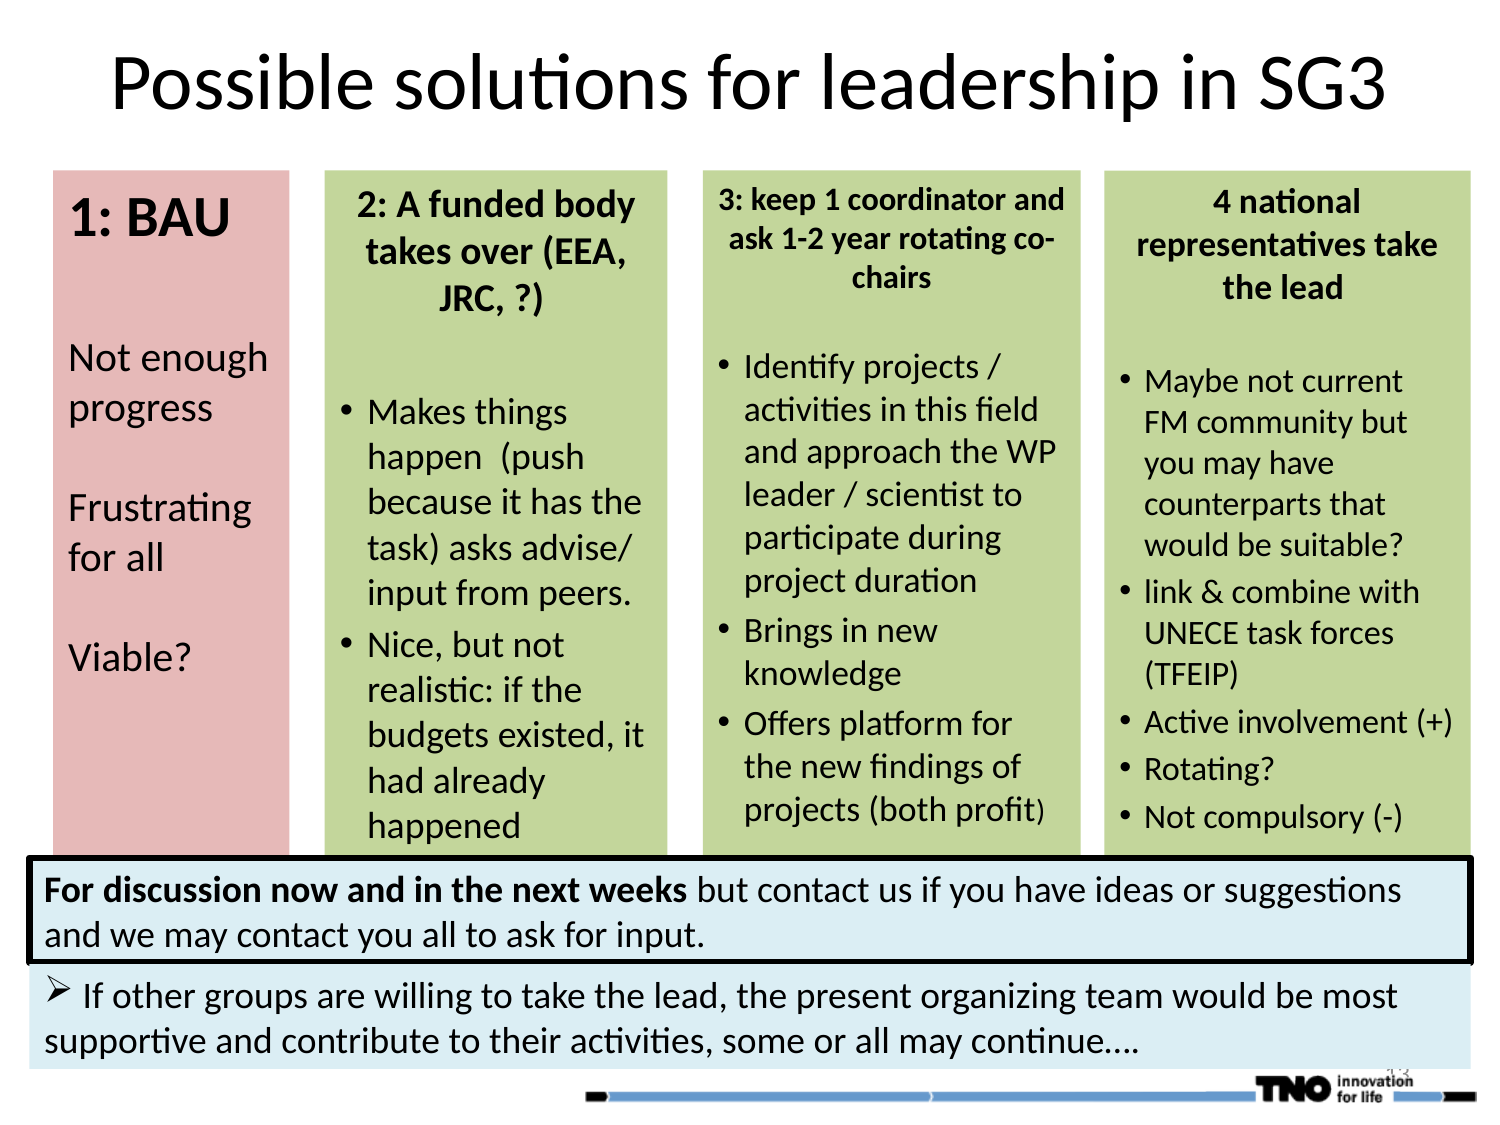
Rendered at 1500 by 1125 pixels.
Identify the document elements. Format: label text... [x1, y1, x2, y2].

slide_number [75, 1042, 425, 1103]
title Possible solutions for leadership in SG3 [75, 0, 1425, 172]
text_box 4 national representatives take the lead Maybe not current FM community but you may have counterparts that would be suitable? link & combine with UNECE task forces (TFEIP) Active involvement (+) Rotating? Not compulsory (-) [1104, 170, 1471, 857]
slide_number 13 [1074, 1042, 1425, 1067]
text_box If other groups are willing to take the lead, the present organizing team would be most supportive and contribute to their activities, some or all may continue…. [29, 964, 1471, 1069]
list 1: BAU Not enough progress Frustrating for all Viable? [53, 170, 290, 857]
picture [585, 1068, 1477, 1125]
text_box For discussion now and in the next weeks but contact us if you have ideas or suggestions and we may contact you all to ask for input. [29, 857, 1471, 963]
text_box 2: A funded body takes over (EEA, JRC, ?) Makes things happen (push because it has the task) asks advise/ input from peers. Nice, but not realistic: if the budgets existed, it had already happened [324, 170, 668, 857]
text_box 3: keep 1 coordinator and ask 1-2 year rotating co-chairs Identify projects / activities in this field and approach the WP leader / scientist to participate during project duration Brings in new knowledge Offers platform for the new findings of projects (both profit) [702, 170, 1081, 857]
